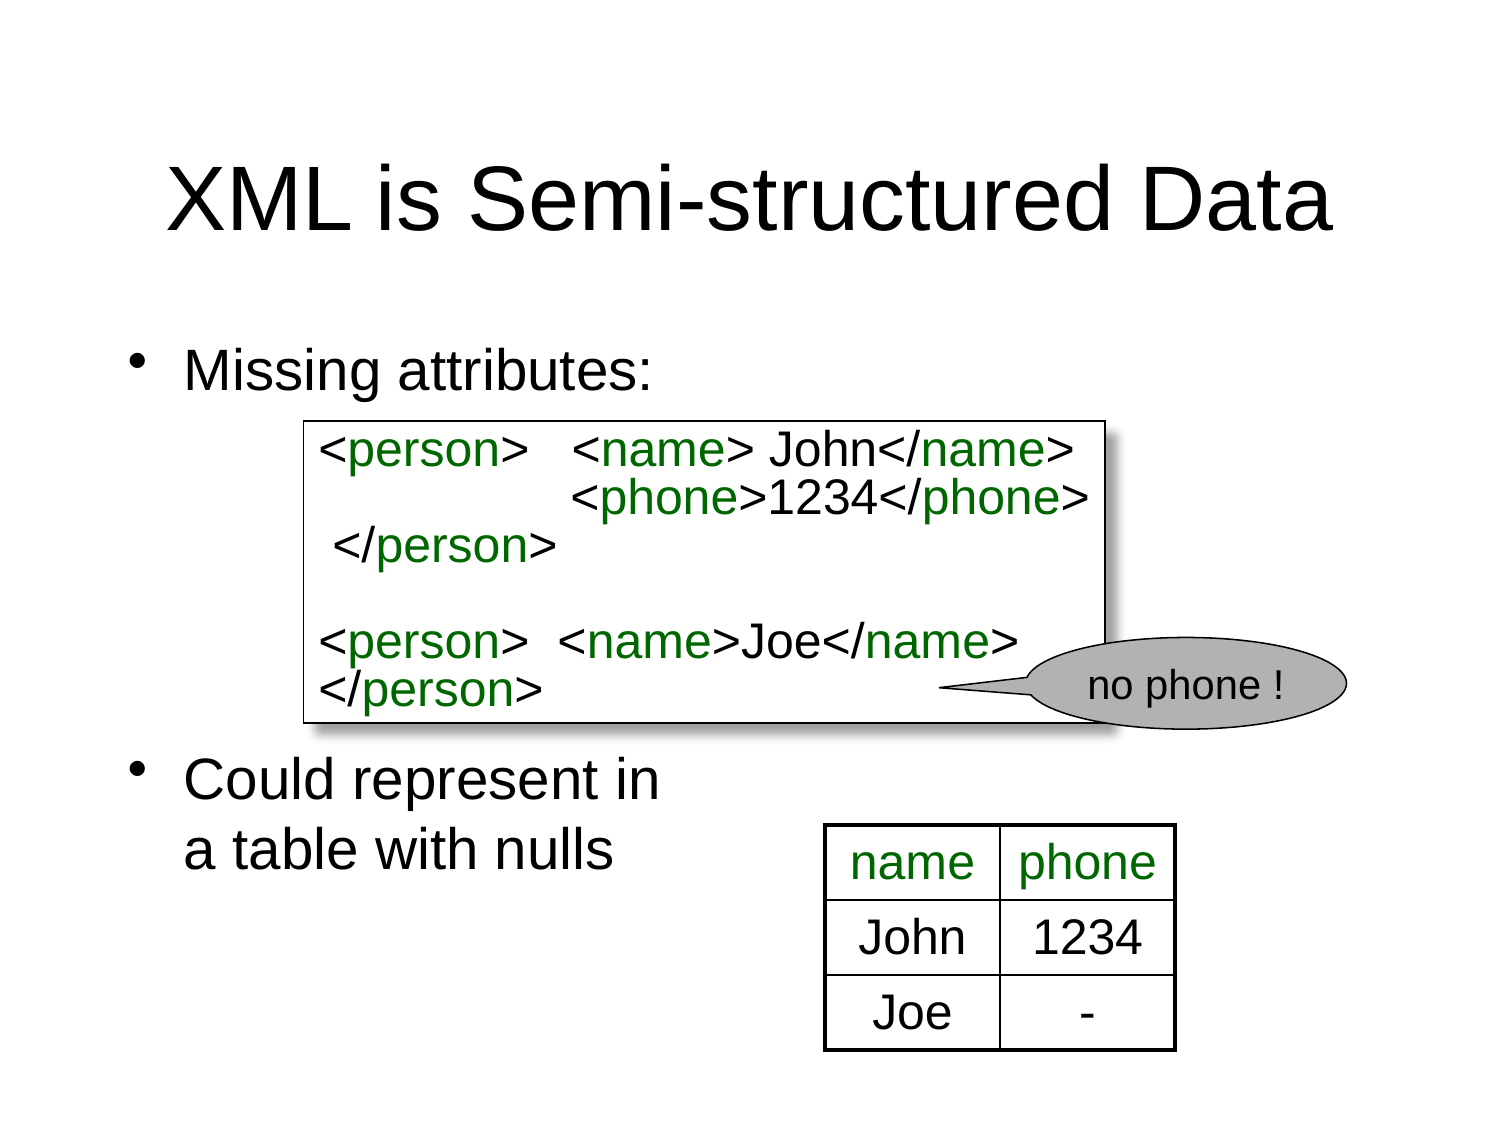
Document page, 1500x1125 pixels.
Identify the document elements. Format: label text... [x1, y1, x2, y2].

table_cell - [1001, 976, 1173, 1048]
text_box <person> <name> John</name> <phone>1234</phone> </person> <person> <name>Joe</name> </person> [303, 420, 1105, 724]
table_cell Joe [827, 976, 999, 1048]
title XML is Semi-structured Data [112, 99, 1388, 288]
list Missing attributes: Could represent in a table with nulls [112, 324, 1351, 1038]
text_box no phone ! [938, 637, 1347, 730]
table_cell John [827, 901, 999, 974]
table_cell 1234 [1001, 901, 1173, 974]
table_header name [827, 827, 999, 899]
table_header phone [1001, 827, 1173, 899]
